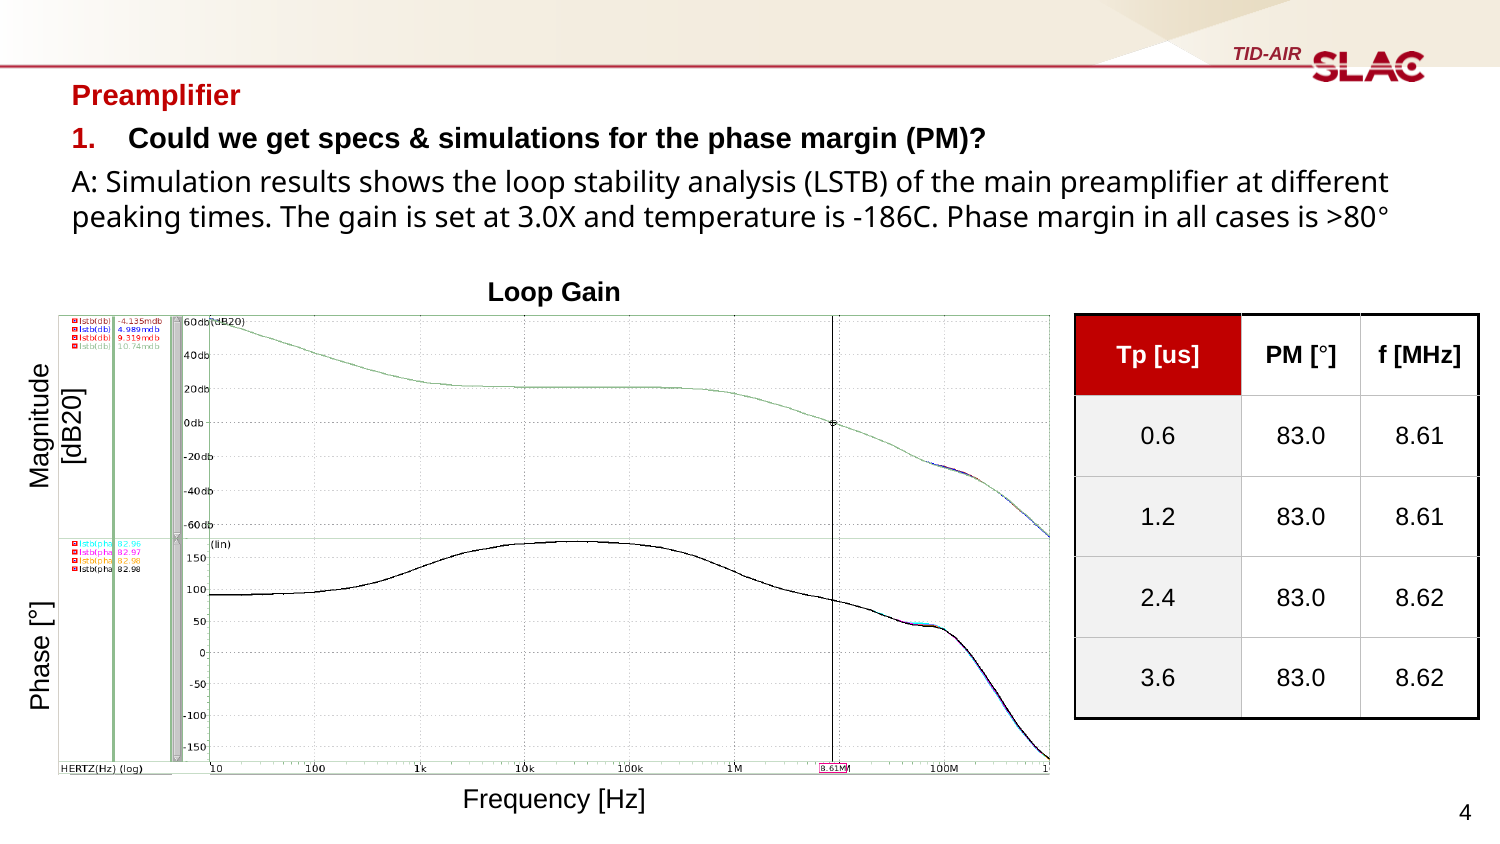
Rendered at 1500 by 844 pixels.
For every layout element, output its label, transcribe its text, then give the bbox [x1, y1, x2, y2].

table_header Tp [us] [1076, 316, 1241, 395]
table_header PM [°] [1242, 316, 1360, 395]
slide_number 4 [1447, 777, 1500, 844]
text_box Preamplifier Could we get specs & simulations for the phase margin (PM)? [56, 68, 1472, 156]
table_cell 83.0 [1242, 396, 1360, 476]
table_cell 83.0 [1242, 557, 1360, 637]
table_cell 2.4 [1076, 557, 1241, 637]
table_cell 83.0 [1242, 477, 1360, 556]
text_box A: Simulation results shows the loop stability analysis (LSTB) of the main preamplifier at different peaking times. The gain is set at 3.0X and temperature is -186C. Phase margin in all cases is >80° [56, 156, 1500, 242]
table_cell 3.6 [1076, 638, 1241, 717]
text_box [12, 266, 1051, 818]
table_cell 8.61 [1361, 477, 1477, 556]
table_cell 8.61 [1361, 396, 1477, 476]
table_cell 83.0 [1242, 638, 1360, 717]
table_cell 8.62 [1361, 557, 1477, 637]
table_cell 0.6 [1076, 396, 1241, 476]
table_cell 8.62 [1361, 638, 1477, 717]
picture [0, 0, 1500, 82]
table_cell 1.2 [1076, 477, 1241, 556]
table_header f [MHz] [1361, 316, 1477, 395]
